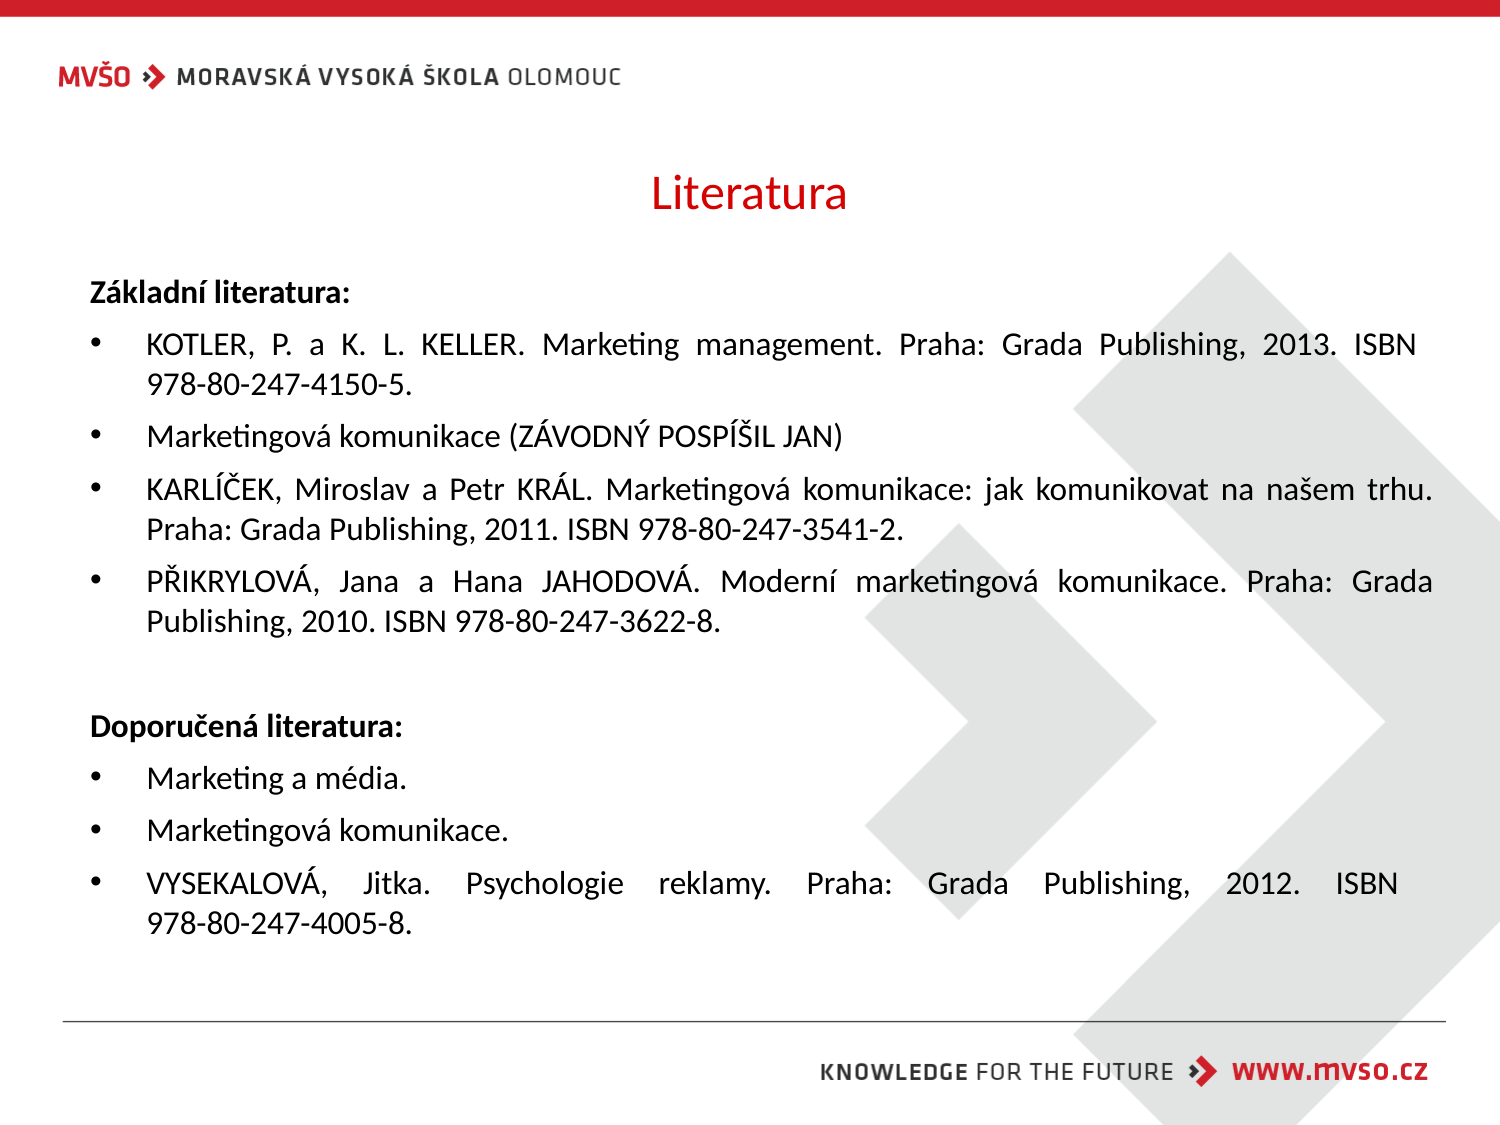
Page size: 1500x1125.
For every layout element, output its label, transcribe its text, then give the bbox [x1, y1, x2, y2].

title Literatura [75, 129, 1425, 250]
picture [0, 0, 1500, 1125]
list Základní literatura: KOTLER, P. a K. L. KELLER. Marketing management. Praha: Grada Publishing, 2013. ISBN 978-80-247-4150-5. Marketingová komunikace (ZÁVODNÝ POSPÍŠIL JAN) KARLÍČEK, Miroslav a Petr KRÁL. Marketingová komunikace: jak komunikovat na našem trhu. Praha: Grada Publishing, 2011. ISBN 978-80-247-3541-2. PŘIKRYLOVÁ, Jana a Hana JAHODOVÁ. Moderní marketingová komunikace. Praha: Grada Publishing, 2010. ISBN 978-80-247-3622-8. Doporučená literatura: Marketing a média. Marketingová komunikace. VYSEKALOVÁ, Jitka. Psychologie reklamy. Praha: Grada Publishing, 2012. ISBN 978-80-247-4005-8. [75, 262, 1451, 1005]
